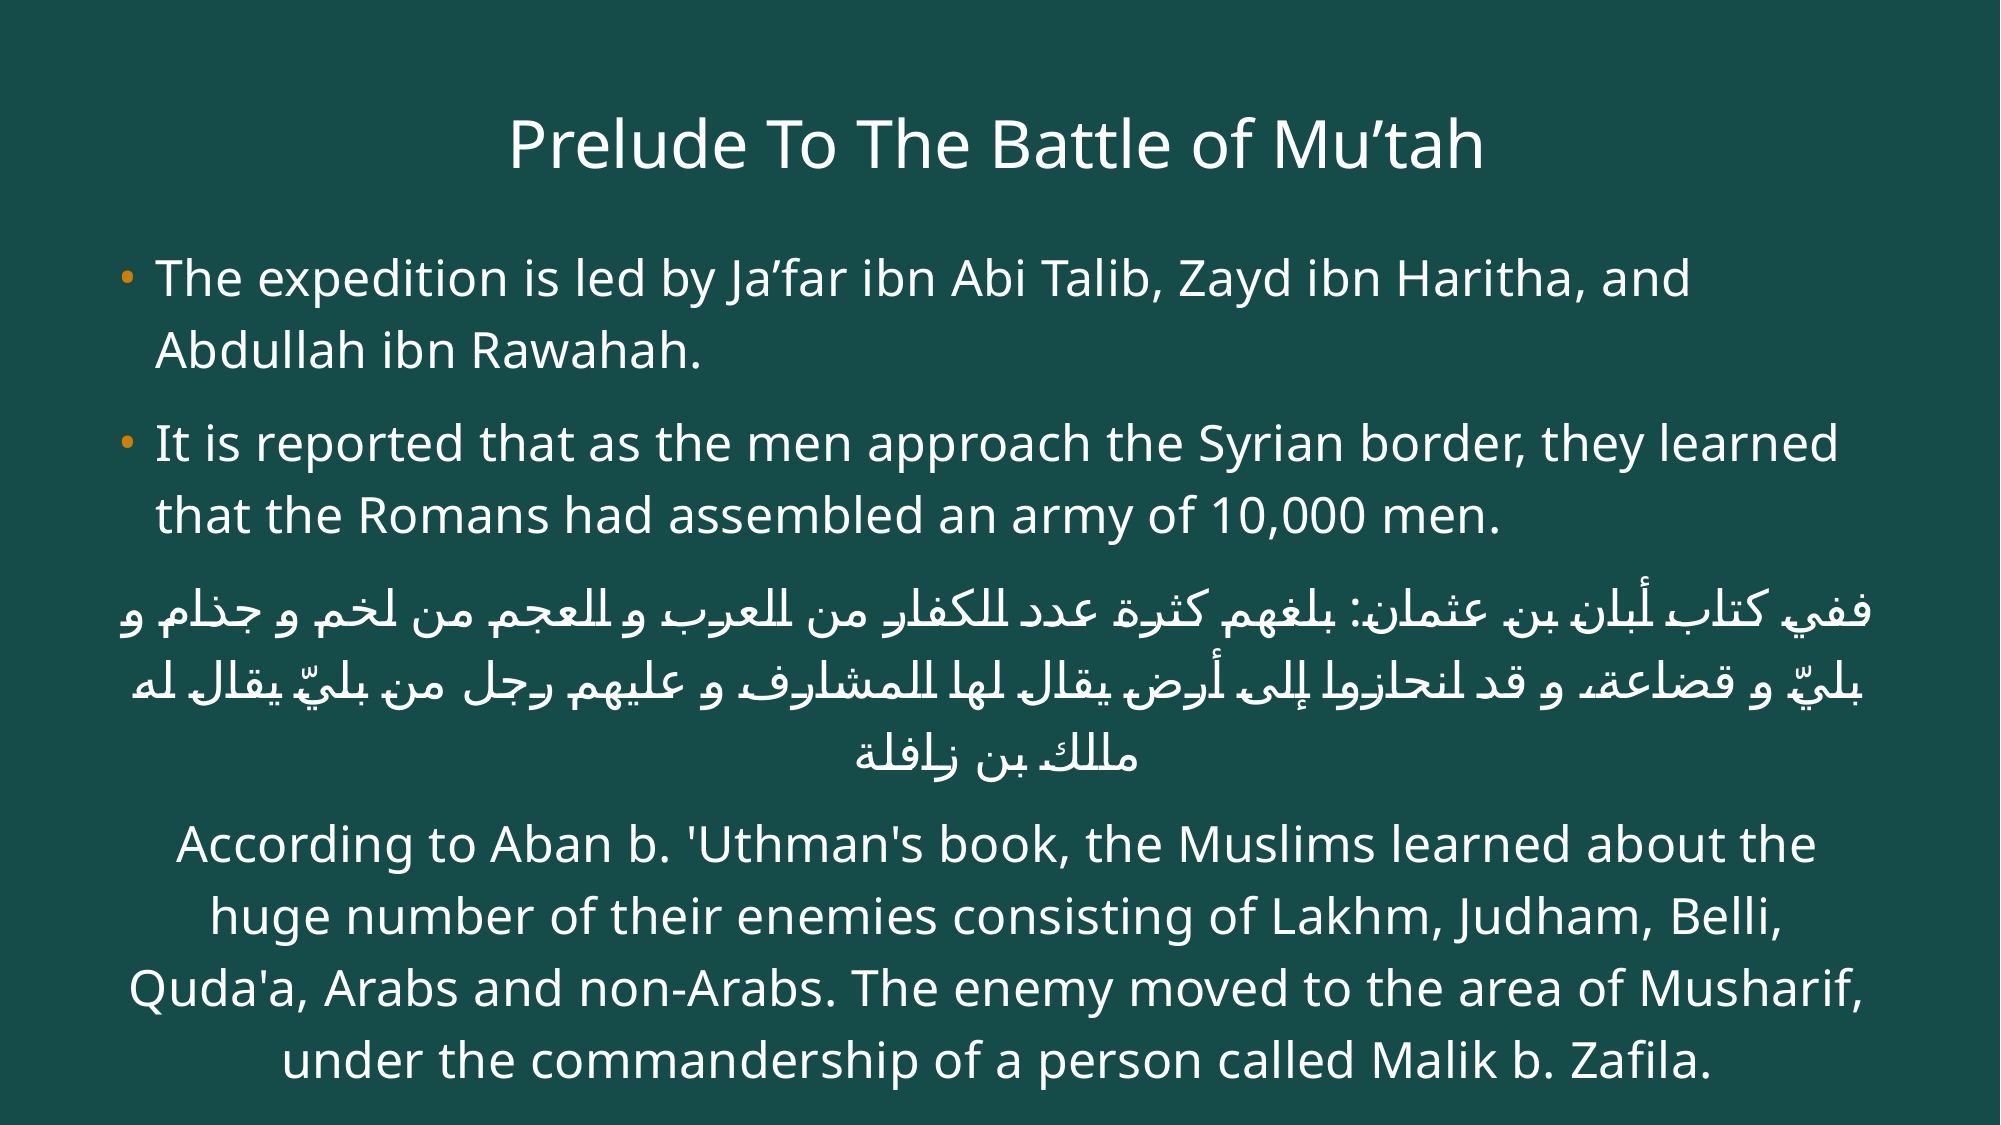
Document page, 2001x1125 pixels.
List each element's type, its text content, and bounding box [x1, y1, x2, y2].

list The expedition is led by Ja’far ibn Abi Talib, Zayd ibn Haritha, and Abdullah ibn Rawahah. It is reported that as the men approach the Syrian border, they learned that the Romans had assembled an army of 10,000 men. ففي كتاب أبان بن عثمان: بلغهم كثرة عدد الكفار من العرب و العجم من لخم و جذام و بليّ و قضاعة، و قد انحازوا إلى أرض يقال لها المشارف‌ و عليهم رجل من بليّ يقال له مالك بن زافلة According to Aban b. 'Uthman's book, the Muslims learned about the huge number of their enemies consisting of Lakhm, Judham, Belli, Quda'a, Arabs and non-Arabs. The enemy moved to the area of Musharif, under the commandership of a person called Malik b. Zafila. [118, 234, 1878, 1046]
title Prelude To The Battle of Mu’tah [118, 101, 1878, 234]
